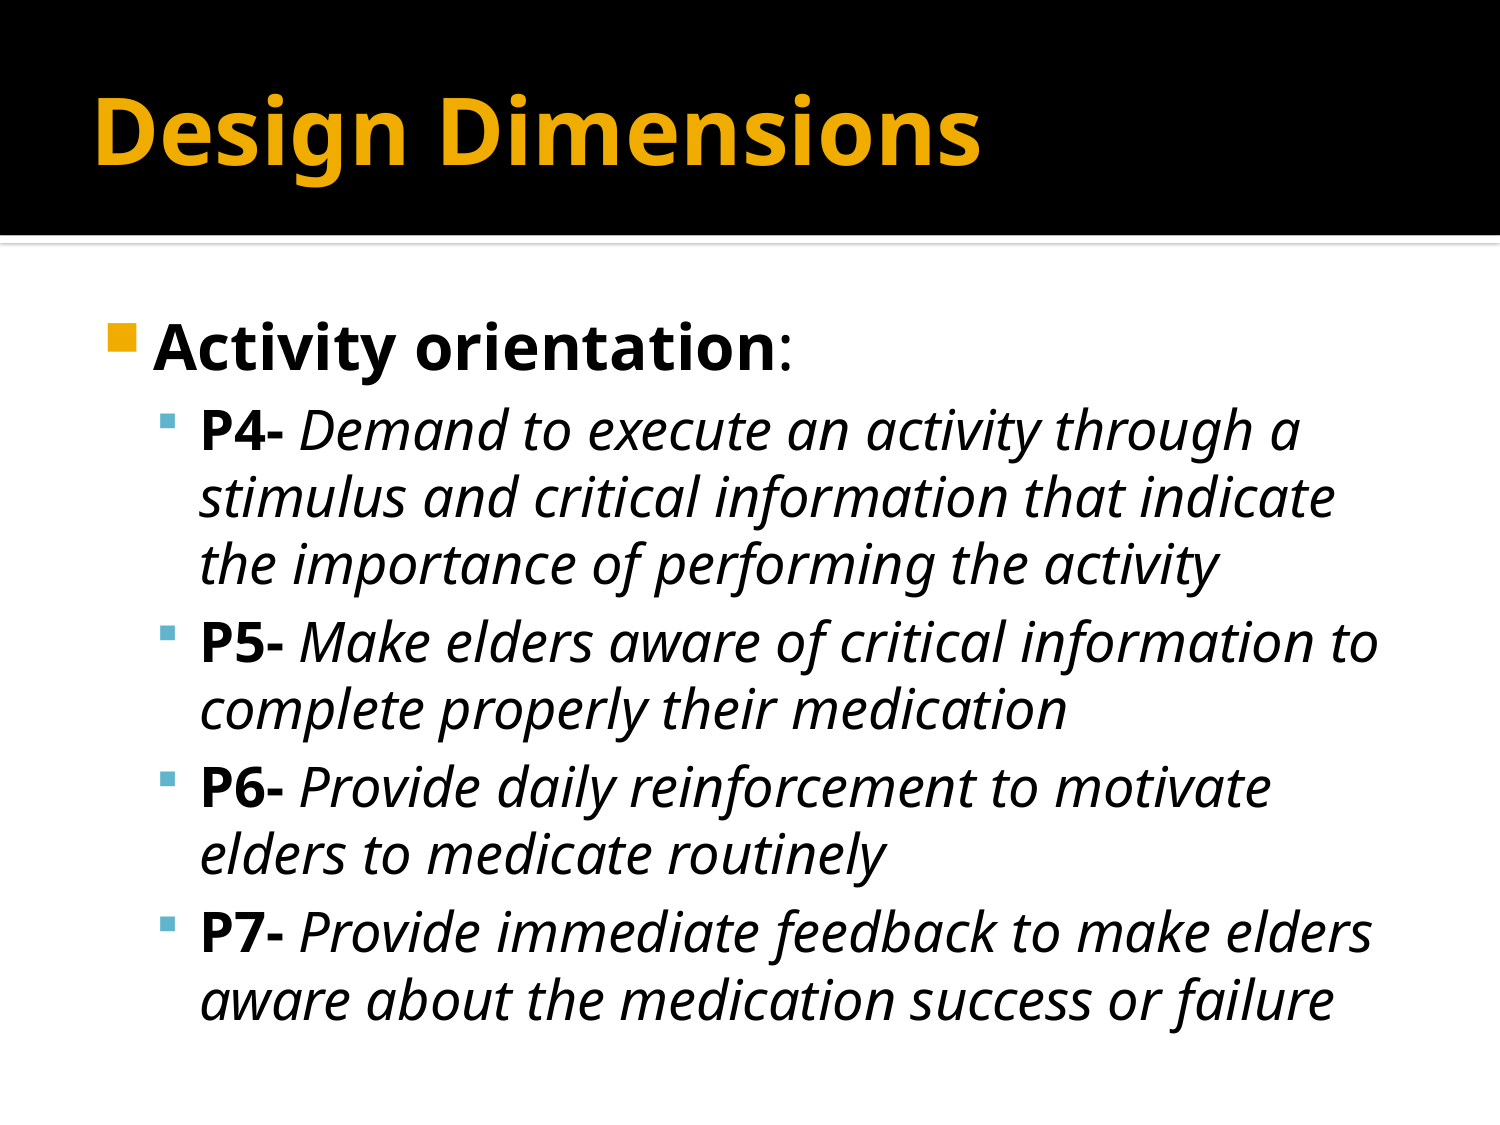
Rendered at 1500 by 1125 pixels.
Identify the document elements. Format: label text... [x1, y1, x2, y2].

list Activity orientation: P4- Demand to execute an activity through a stimulus and critical information that indicate the importance of performing the activity P5- Make elders aware of critical information to complete properly their medication P6- Provide daily reinforcement to motivate elders to medicate routinely P7- Provide immediate feedback to make elders aware about the medication success or failure [75, 291, 1425, 1050]
title Design Dimensions [75, 25, 1425, 231]
